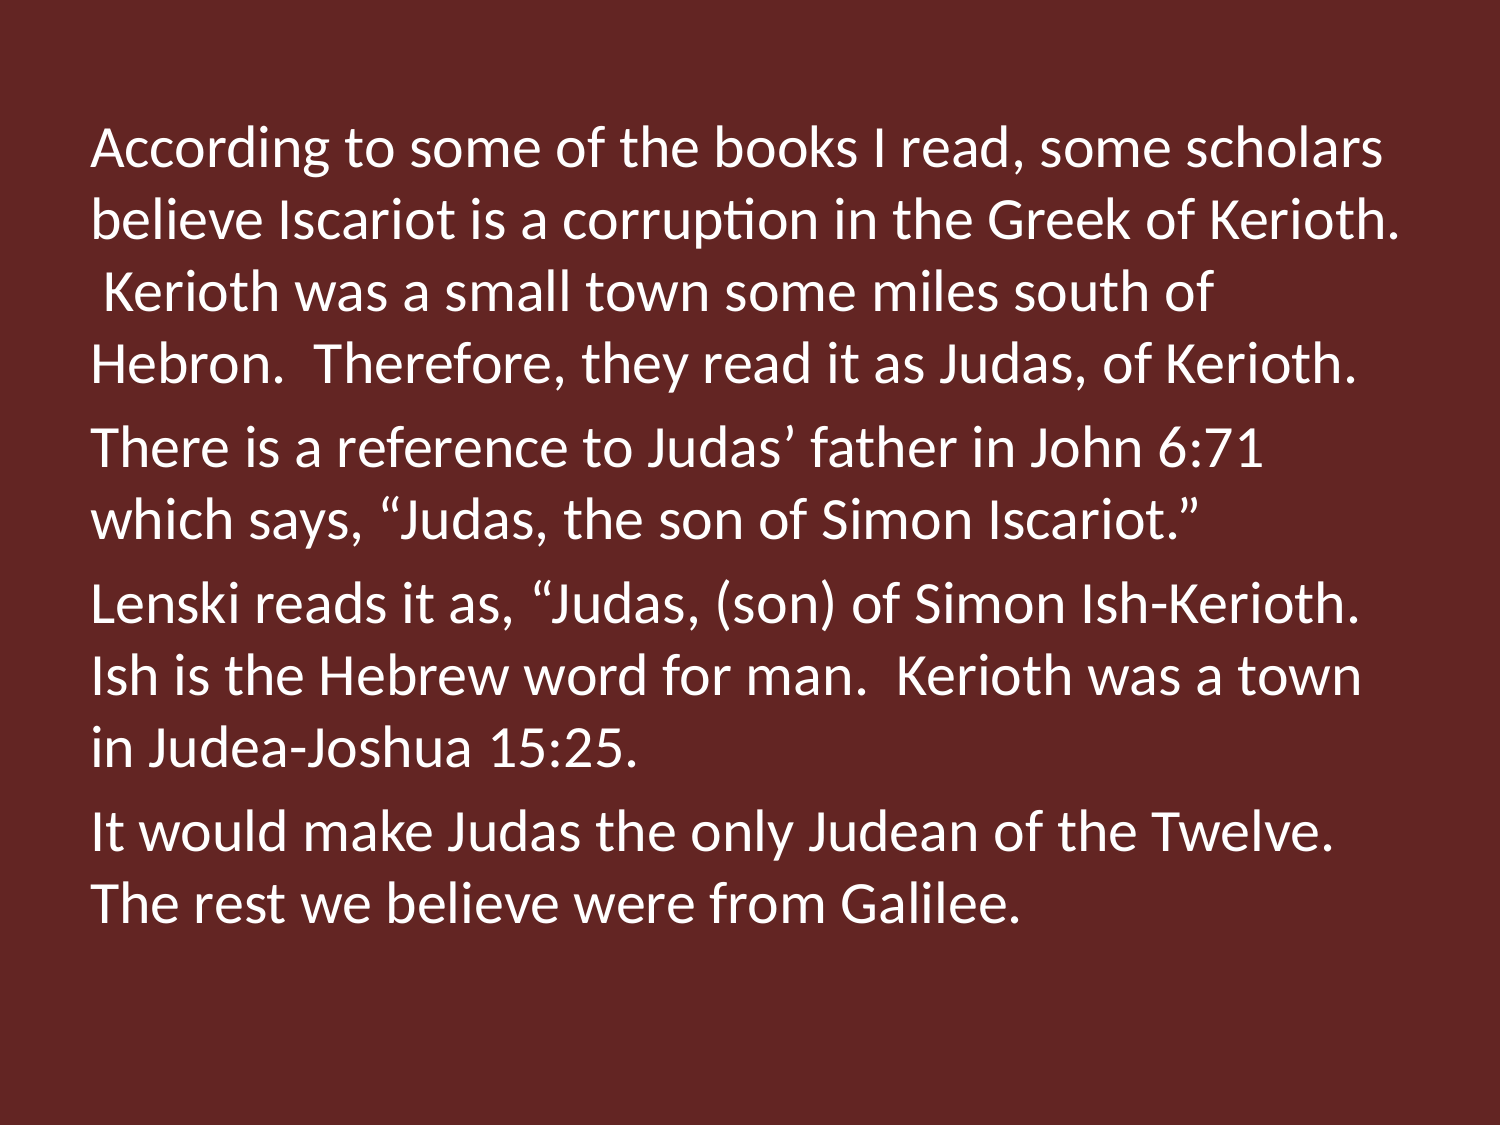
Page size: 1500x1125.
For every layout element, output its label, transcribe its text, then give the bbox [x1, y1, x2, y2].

list According to some of the books I read, some scholars believe Iscariot is a corruption in the Greek of Kerioth. Kerioth was a small town some miles south of Hebron. Therefore, they read it as Judas, of Kerioth. There is a reference to Judas’ father in John 6:71 which says, “Judas, the son of Simon Iscariot.” Lenski reads it as, “Judas, (son) of Simon Ish-Kerioth. Ish is the Hebrew word for man. Kerioth was a town in Judea-Joshua 15:25. It would make Judas the only Judean of the Twelve. The rest we believe were from Galilee. [75, 99, 1425, 1005]
